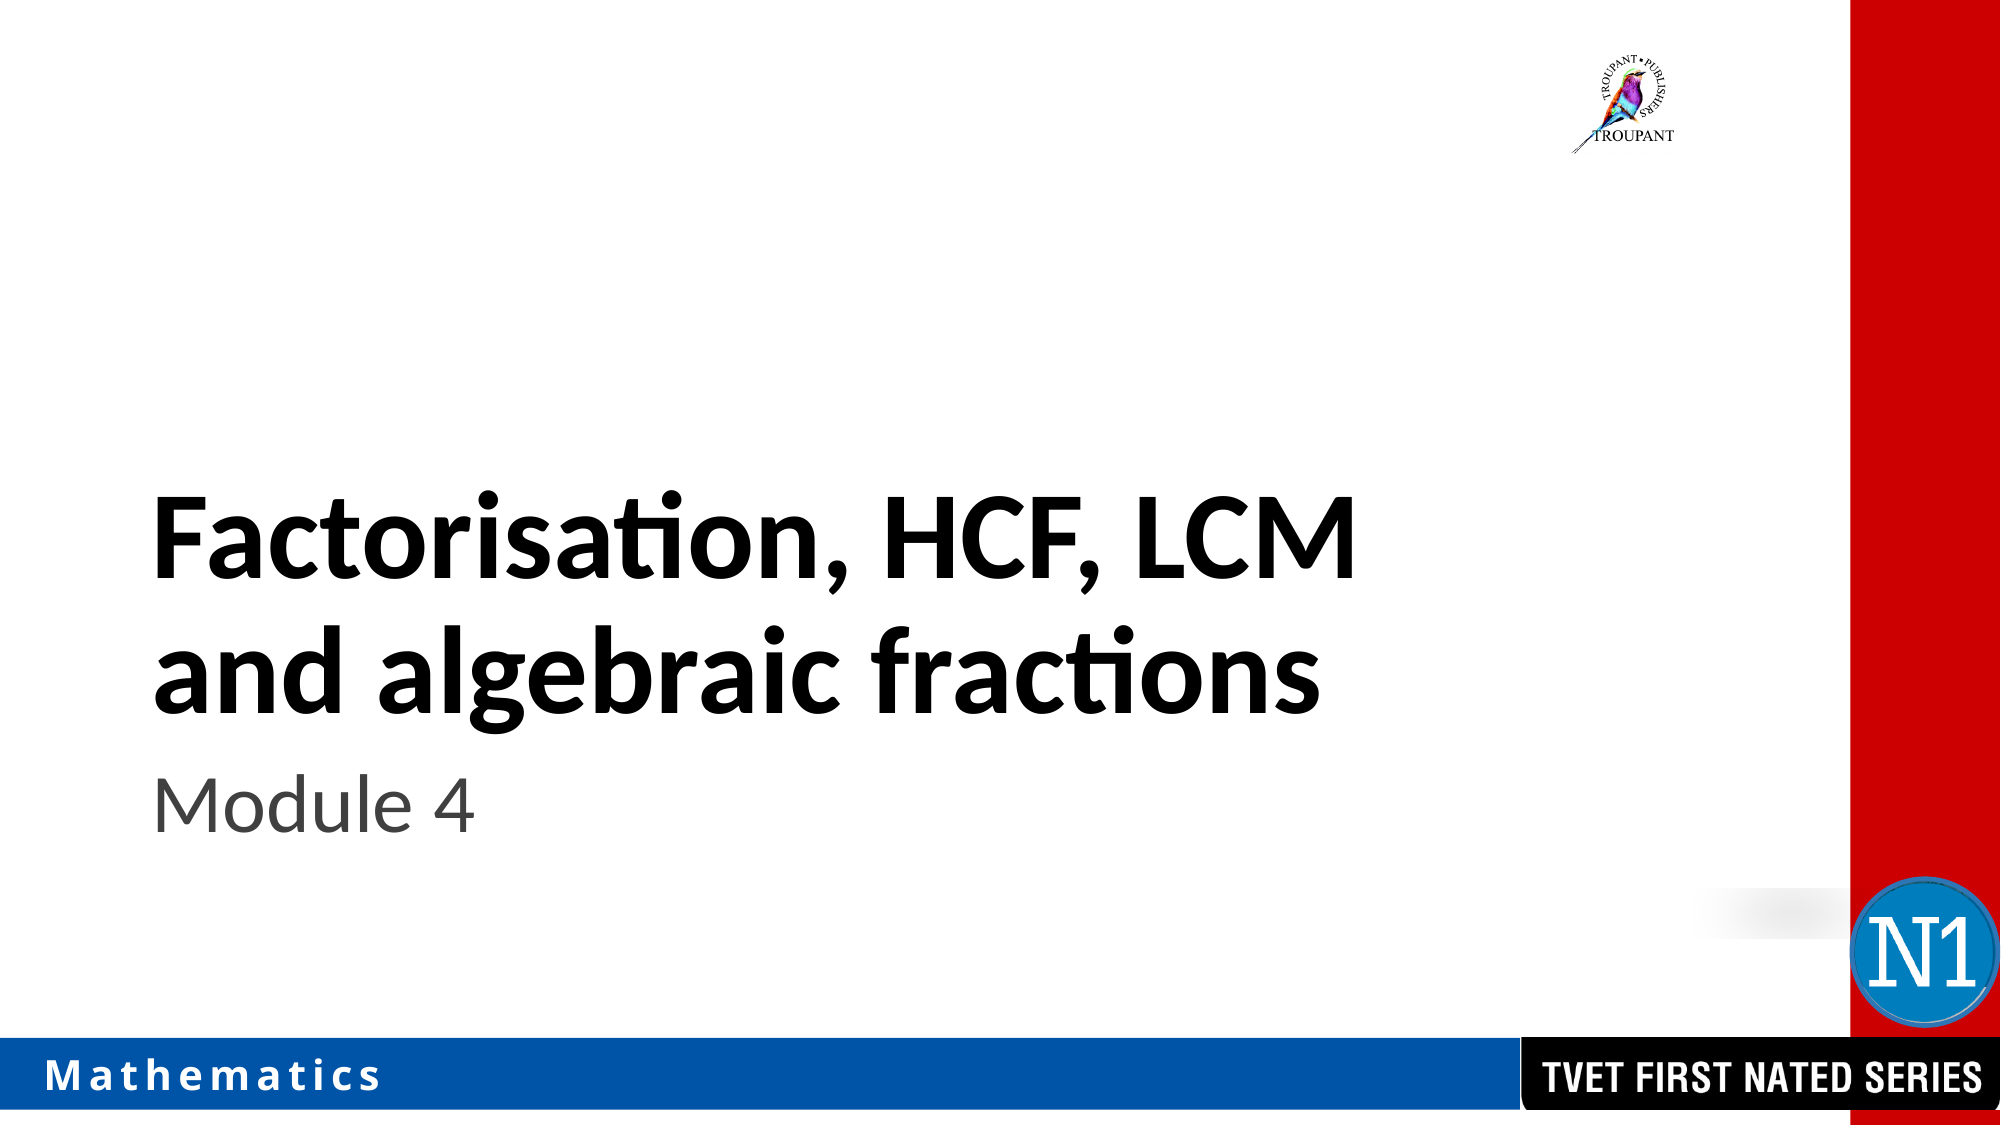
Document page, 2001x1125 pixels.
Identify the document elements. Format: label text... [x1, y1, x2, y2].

picture [1870, 918, 1938, 986]
title Factorisation, HCF, LCM and algebraic fractions [136, 280, 1862, 749]
picture [1569, 55, 1674, 157]
picture [1942, 918, 1975, 986]
list Module 4 [136, 752, 1862, 999]
picture [1520, 1037, 2000, 1110]
